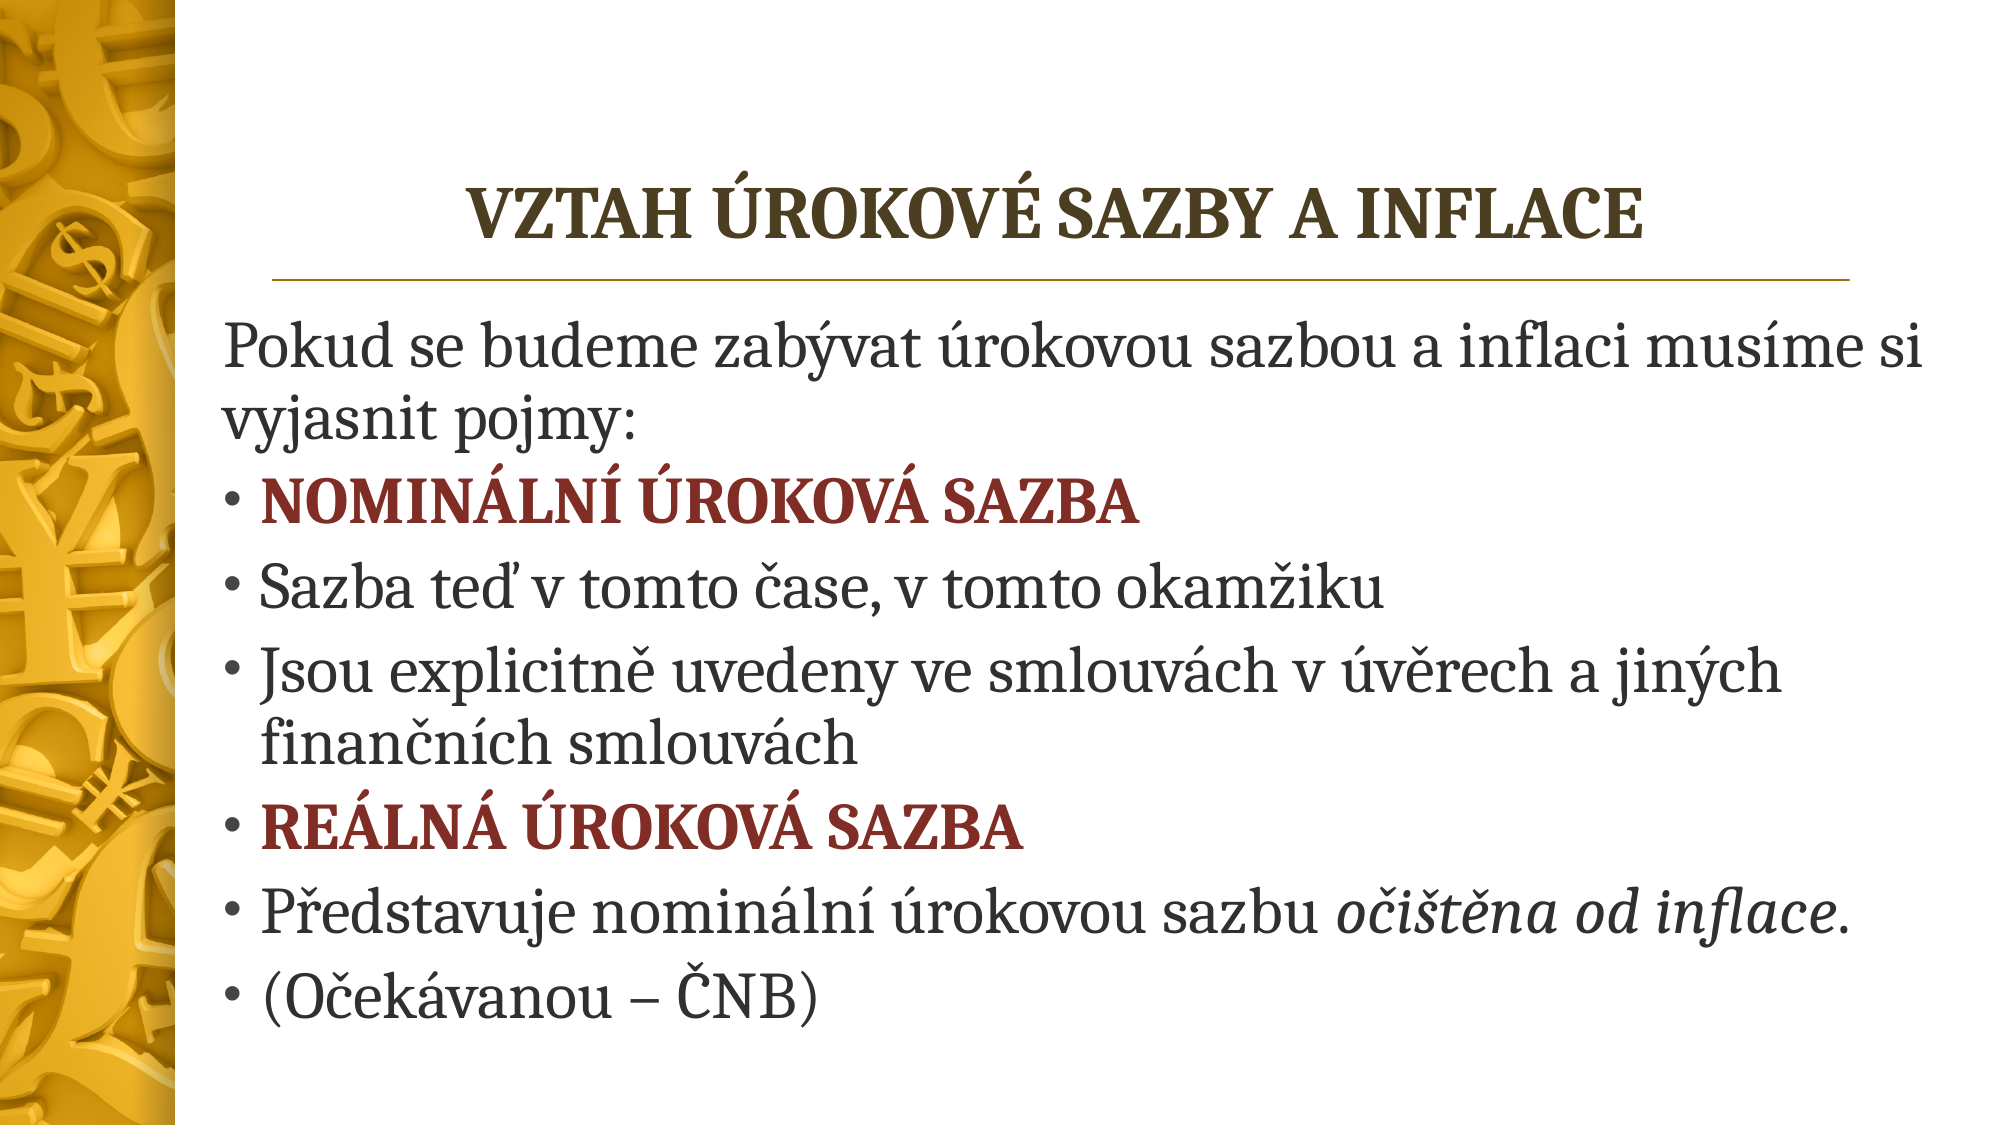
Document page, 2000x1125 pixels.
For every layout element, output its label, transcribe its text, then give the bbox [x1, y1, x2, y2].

list Pokud se budeme zabývat úrokovou sazbou a inflaci musíme si vyjasnit pojmy: NOMINÁLNÍ ÚROKOVÁ SAZBA Sazba teď v tomto čase, v tomto okamžiku Jsou explicitně uvedeny ve smlouvách v úvěrech a jiných finančních smlouvách REÁLNÁ ÚROKOVÁ SAZBA Představuje nominální úrokovou sazbu očištěna od inflace. (Očekávanou – ČNB) [208, 302, 1957, 990]
title VZTAH ÚROKOVÉ SAZBY A INFLACE [249, 62, 1863, 263]
picture [0, 0, 175, 1125]
